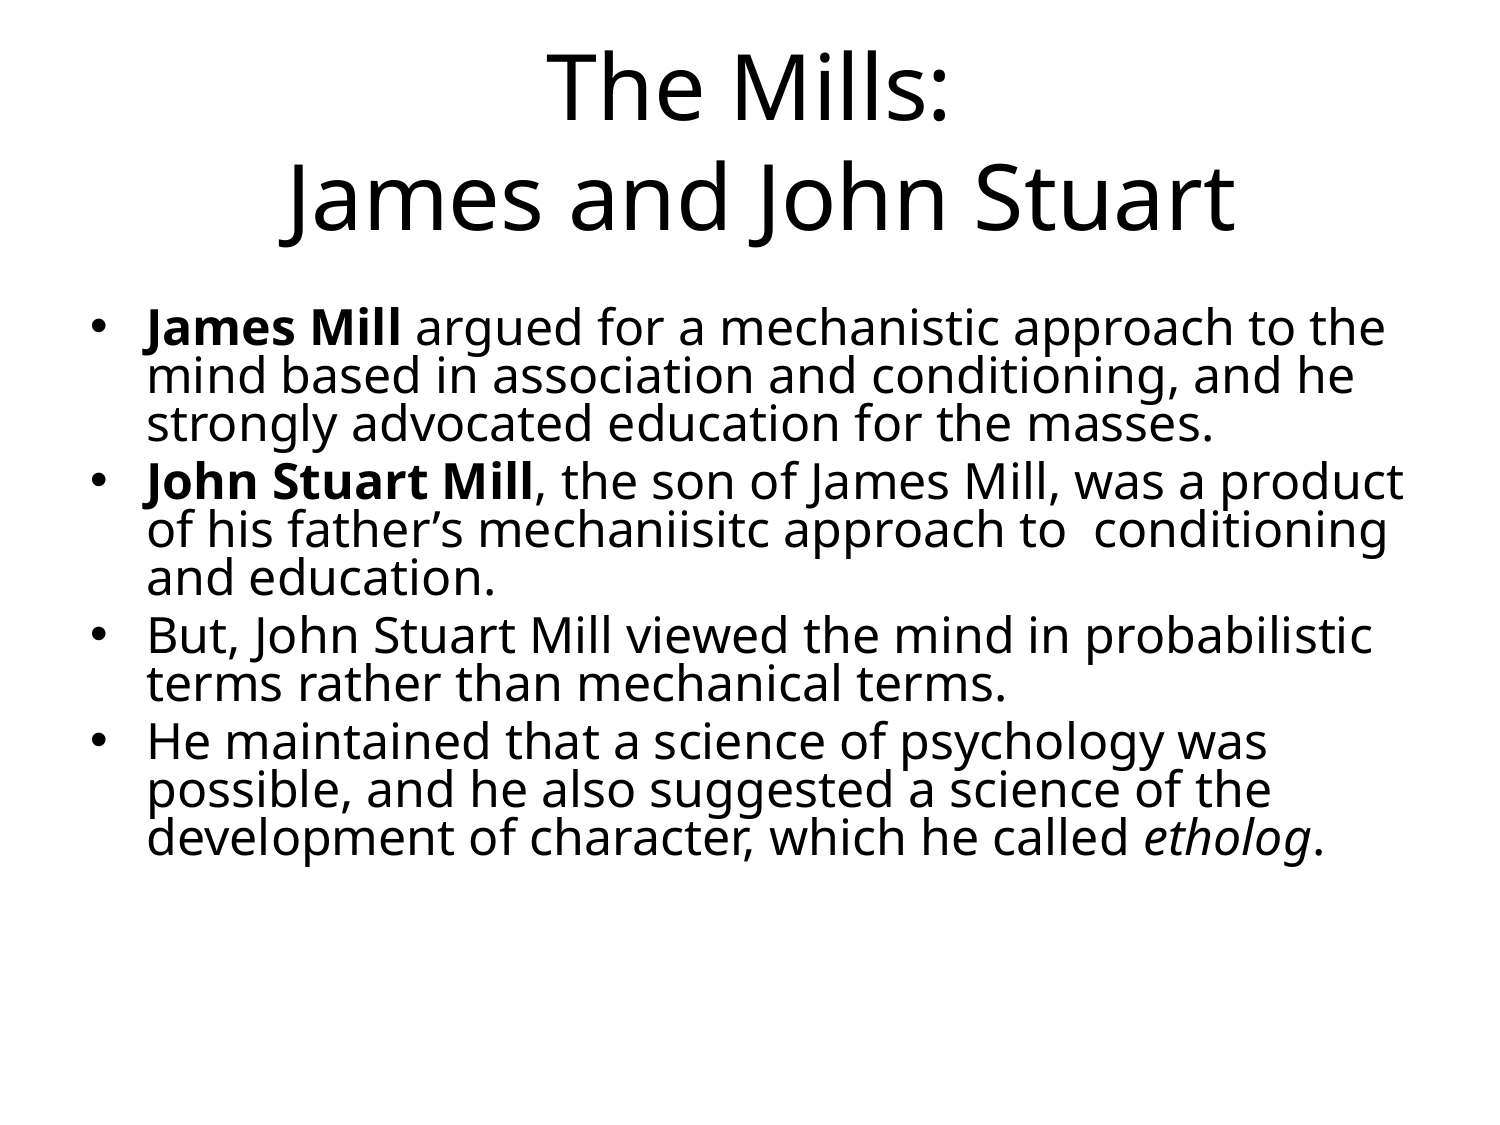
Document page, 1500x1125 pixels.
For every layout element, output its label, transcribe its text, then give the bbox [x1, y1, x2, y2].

list James Mill argued for a mechanistic approach to the mind based in association and conditioning, and he strongly advocated education for the masses. John Stuart Mill, the son of James Mill, was a product of his father’s mechaniisitc approach to conditioning and education. But, John Stuart Mill viewed the mind in probabilistic terms rather than mechanical terms. He maintained that a science of psychology was possible, and he also suggested a science of the development of character, which he called etholog. [74, 299, 1426, 1006]
title The Mills: James and John Stuart [74, 44, 1426, 233]
